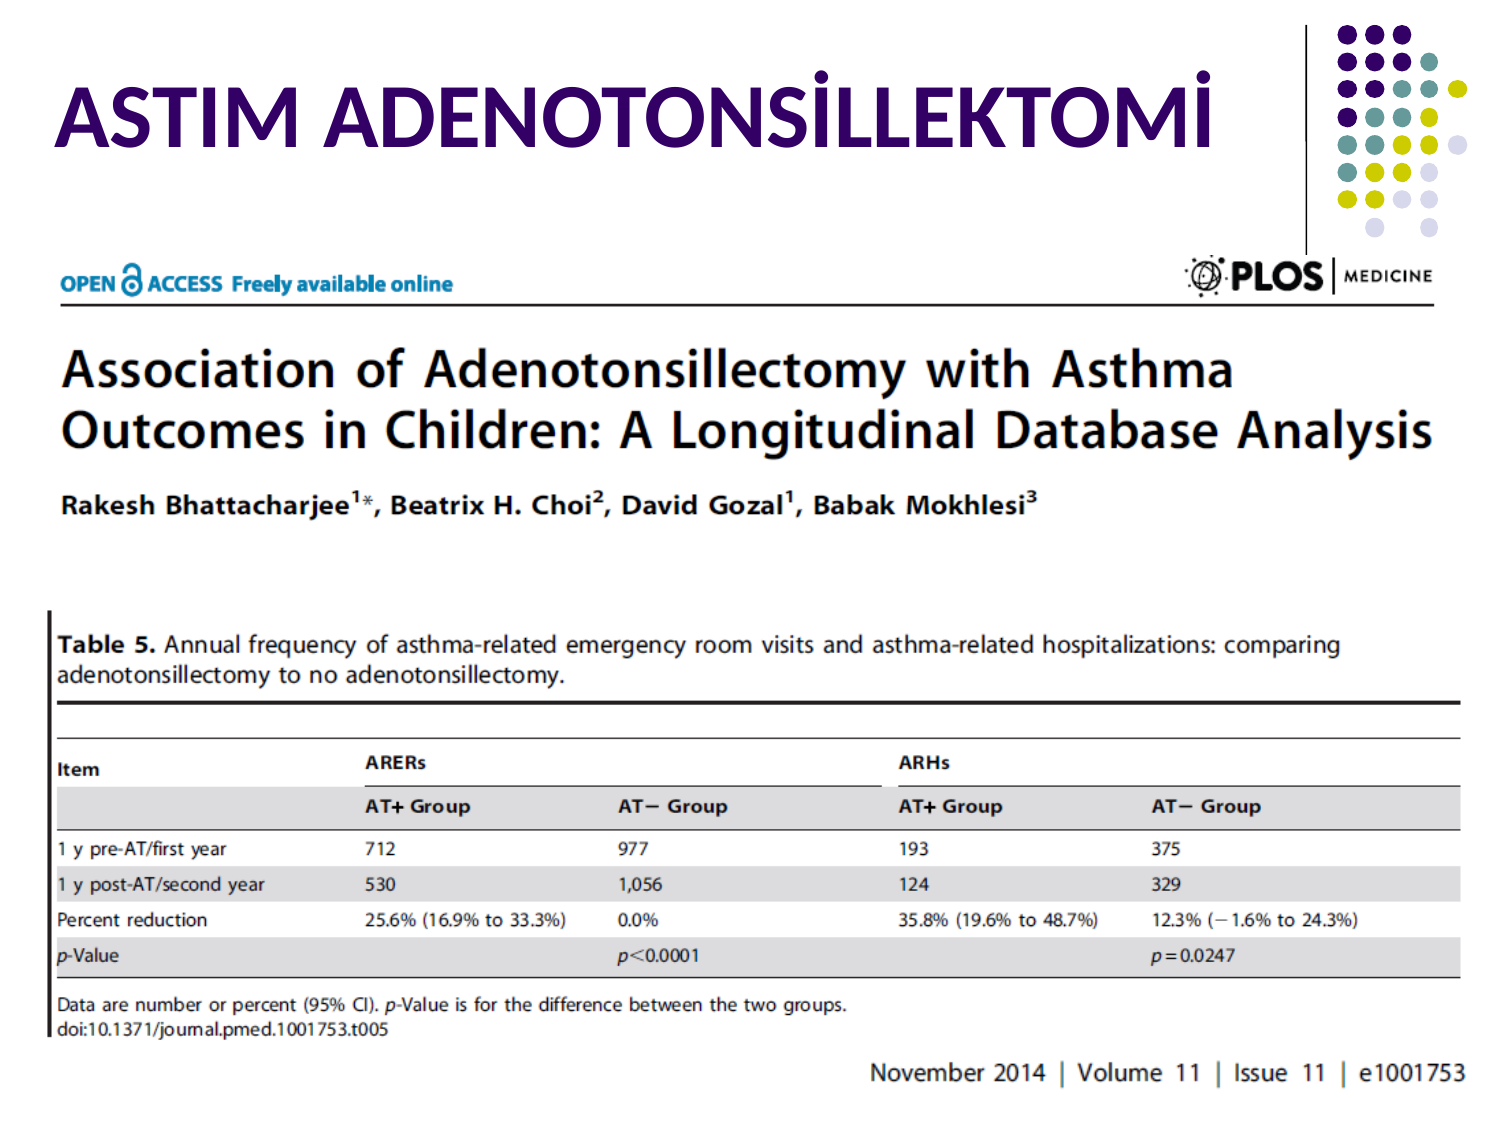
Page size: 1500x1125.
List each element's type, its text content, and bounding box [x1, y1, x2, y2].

picture [0, 585, 1500, 1113]
picture [29, 255, 1442, 530]
text_box ASTIM ADENOTONSİLLEKTOMİ [39, 30, 1277, 174]
